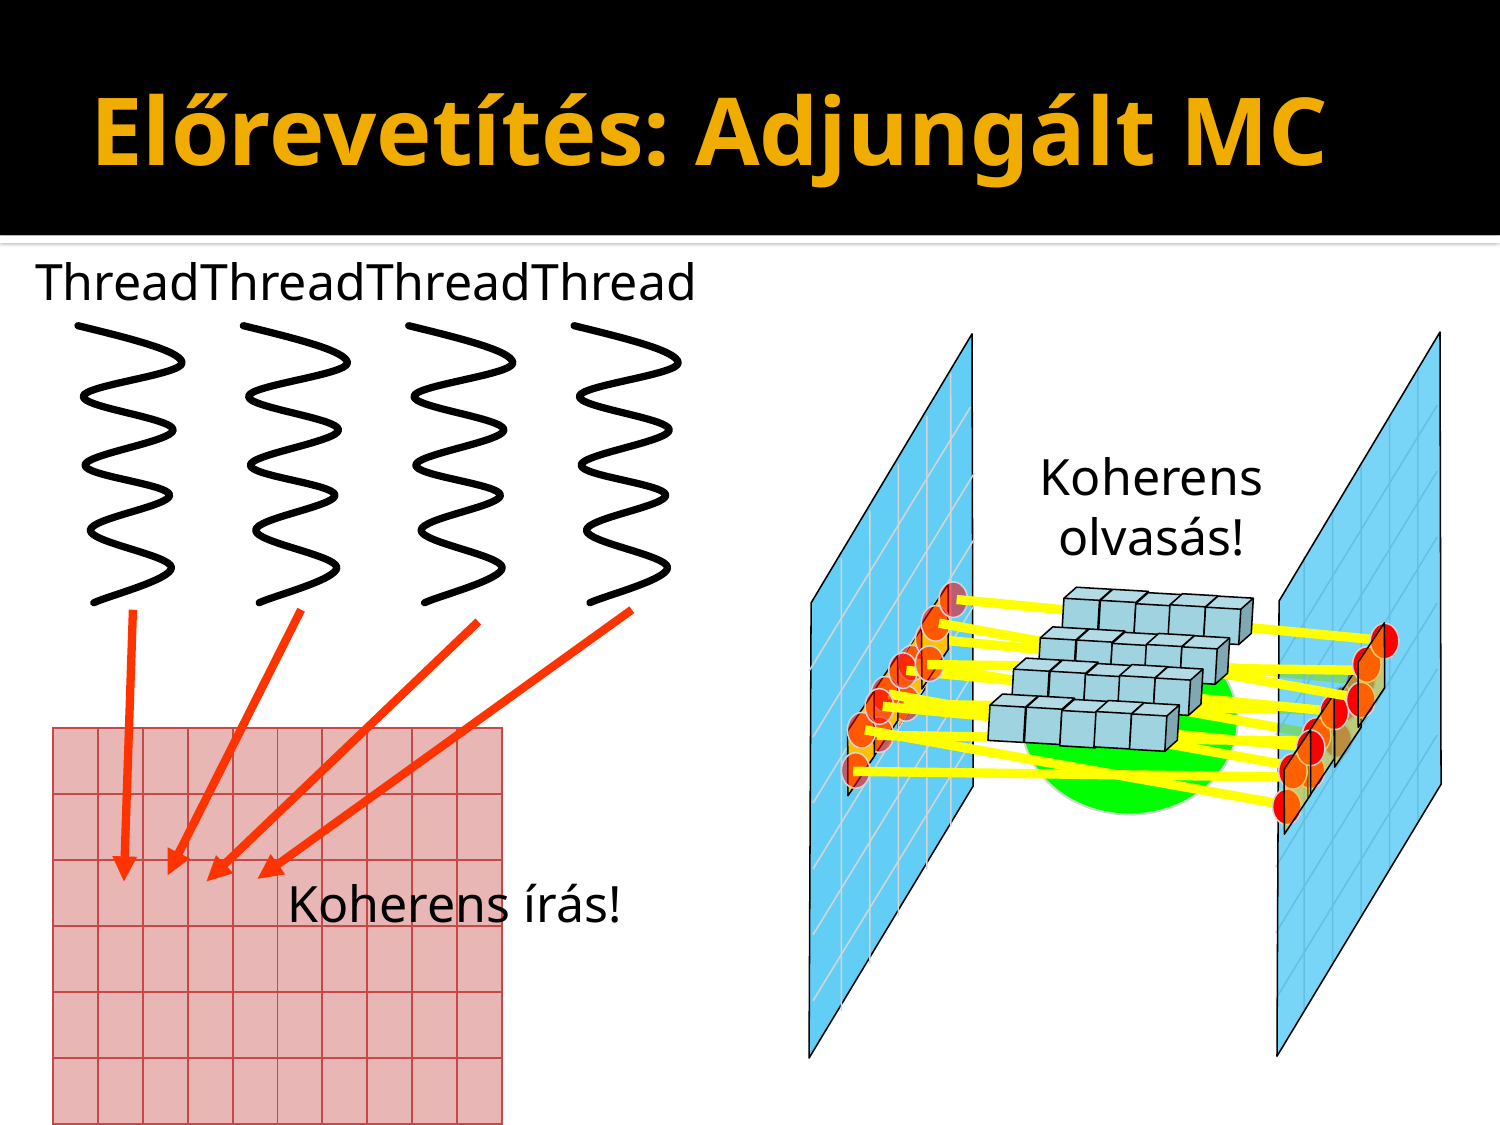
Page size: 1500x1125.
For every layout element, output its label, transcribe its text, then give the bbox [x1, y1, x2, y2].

text_box [1278, 753, 1294, 786]
table_cell [234, 816, 277, 859]
text_box [1296, 730, 1309, 749]
text_box [1029, 740, 1236, 815]
text_box [847, 712, 876, 749]
text_box Thread [501, 243, 727, 319]
table_cell [234, 795, 277, 854]
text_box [1013, 664, 1203, 712]
table_cell [323, 795, 366, 830]
table_cell [99, 1059, 142, 1123]
table_cell [278, 993, 321, 1057]
text_box [1284, 729, 1311, 835]
table_cell [278, 1059, 321, 1123]
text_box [1064, 593, 1254, 641]
table_header [234, 729, 277, 793]
table_cell [189, 1059, 232, 1123]
table_cell [413, 993, 456, 1057]
table_cell [54, 993, 97, 1057]
text_box [871, 676, 900, 707]
table_cell [278, 795, 321, 859]
text_box [847, 786, 853, 796]
table_header [99, 729, 128, 793]
text_box [876, 721, 894, 735]
table_cell [189, 927, 232, 991]
table_header [323, 731, 366, 793]
table_cell [54, 1059, 97, 1123]
text_box [915, 645, 944, 682]
table_cell [458, 940, 501, 991]
table_cell [189, 861, 232, 925]
table_cell [54, 927, 97, 991]
table_cell [99, 861, 142, 925]
text_box [883, 669, 889, 676]
text_box [1335, 694, 1349, 730]
text_box [77, 325, 183, 604]
table_cell [54, 795, 97, 859]
text_box [1339, 673, 1358, 695]
table_cell [458, 993, 501, 1057]
text_box [865, 688, 894, 725]
text_box [1277, 332, 1442, 1057]
text_box [1309, 694, 1335, 794]
text_box [242, 325, 348, 604]
text_box [888, 652, 917, 689]
table_header [189, 729, 232, 793]
table_header [368, 729, 411, 793]
table_cell [368, 1059, 411, 1123]
table_header [458, 729, 501, 793]
text_box [900, 645, 918, 659]
table_cell [323, 1059, 366, 1123]
text_box [912, 678, 925, 696]
text_box [573, 325, 679, 604]
text_box [915, 625, 921, 651]
table_cell [368, 795, 411, 859]
table_cell [234, 861, 277, 925]
text_box [938, 581, 968, 618]
text_box [1207, 688, 1237, 708]
table_cell [323, 940, 366, 991]
table_header [278, 729, 321, 793]
table_cell [99, 795, 126, 859]
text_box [990, 700, 1180, 748]
text_box [167, 609, 302, 876]
text_box [1311, 730, 1325, 766]
table_cell [458, 1059, 501, 1123]
table_cell [144, 861, 187, 925]
text_box [921, 629, 949, 657]
text_box Koherens írás! [265, 864, 644, 940]
text_box [875, 736, 894, 753]
text_box [1334, 712, 1362, 768]
text_box [1302, 717, 1317, 732]
table_header [54, 729, 97, 793]
table_cell [323, 802, 366, 859]
text_box [1370, 623, 1383, 642]
text_box [1346, 682, 1358, 718]
table_cell [144, 927, 187, 991]
text_box [1385, 623, 1399, 659]
text_box [118, 609, 134, 882]
text_box Thread [231, 243, 336, 319]
text_box Thread [336, 243, 501, 319]
text_box [1272, 789, 1284, 825]
table_cell [144, 795, 187, 859]
table_cell [234, 927, 277, 991]
text_box [921, 605, 950, 642]
table_cell [278, 940, 321, 991]
table_header [127, 729, 142, 793]
text_box [921, 679, 927, 689]
text_box [1352, 646, 1368, 679]
table_cell [234, 993, 277, 1057]
table_cell [458, 795, 501, 859]
table_cell [189, 993, 232, 1057]
text_box [951, 737, 974, 772]
table_cell [144, 1059, 187, 1123]
table_cell [413, 940, 456, 991]
table_cell [368, 993, 411, 1057]
table_cell [54, 861, 97, 925]
text_box [898, 686, 921, 722]
table_cell [413, 1059, 456, 1123]
text_box [206, 621, 479, 882]
table_header [144, 729, 187, 793]
table_cell [234, 1059, 277, 1123]
text_box [809, 333, 973, 1059]
table_cell [323, 993, 366, 1057]
table_cell [125, 795, 142, 859]
table_cell [413, 795, 456, 859]
table_header [323, 729, 364, 768]
table_header [413, 729, 456, 766]
table_cell [189, 795, 232, 859]
text_box [408, 325, 514, 604]
text_box [841, 752, 871, 789]
table_cell [99, 927, 142, 991]
text_box [860, 704, 865, 712]
text_box [847, 736, 875, 764]
table_cell [368, 940, 411, 991]
text_box [934, 597, 939, 605]
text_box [1040, 632, 1230, 681]
text_box [257, 866, 265, 879]
title Előrevetítés: Adjungált MC [75, 25, 1425, 231]
text_box [951, 773, 974, 823]
table_cell [144, 993, 187, 1057]
table_cell [99, 993, 142, 1057]
text_box [1184, 709, 1238, 740]
text_box [1358, 622, 1385, 728]
text_box Thread [5, 243, 231, 319]
table_header [413, 738, 456, 793]
text_box [1319, 694, 1333, 713]
text_box Koherens olvasás! [962, 437, 1341, 573]
text_box [889, 708, 898, 728]
